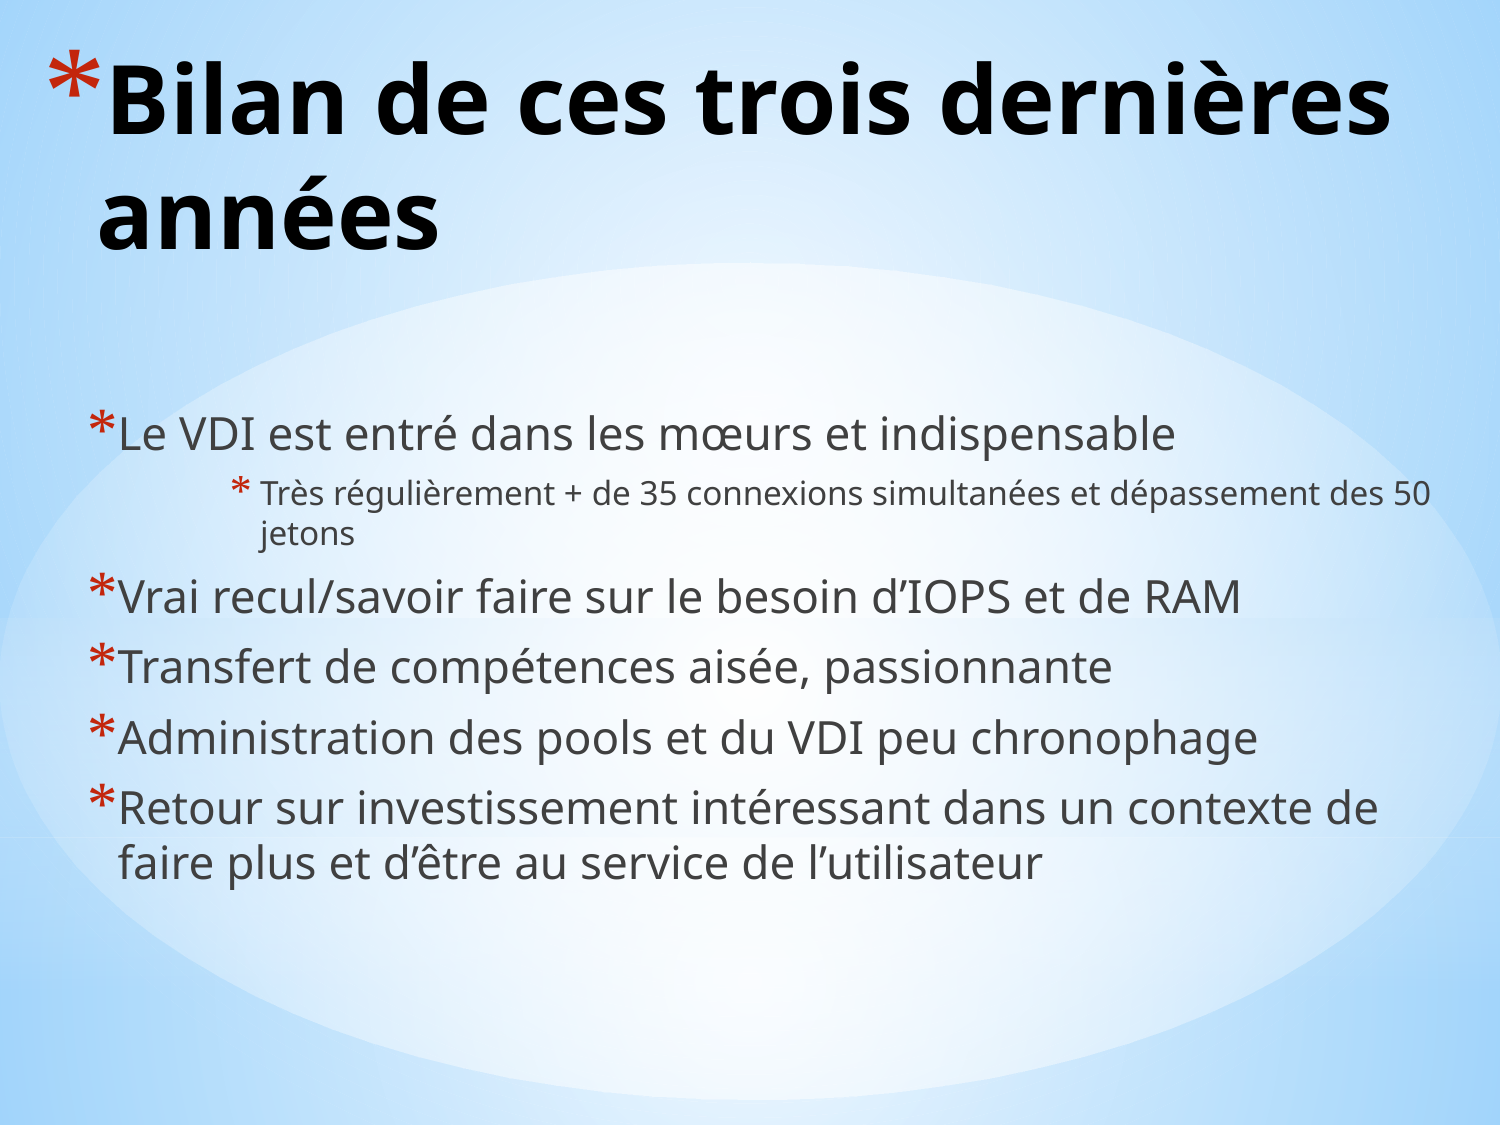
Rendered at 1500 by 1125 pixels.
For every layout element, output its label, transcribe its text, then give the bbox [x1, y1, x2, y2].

list Le VDI est entré dans les mœurs et indispensable Très régulièrement + de 35 connexions simultanées et dépassement des 50 jetons Vrai recul/savoir faire sur le besoin d’IOPS et de RAM Transfert de compétences aisée, passionnante Administration des pools et du VDI peu chronophage Retour sur investissement intéressant dans un contexte de faire plus et d’être au service de l’utilisateur [64, 397, 1500, 1059]
title Bilan de ces trois dernières années [29, 30, 1500, 268]
